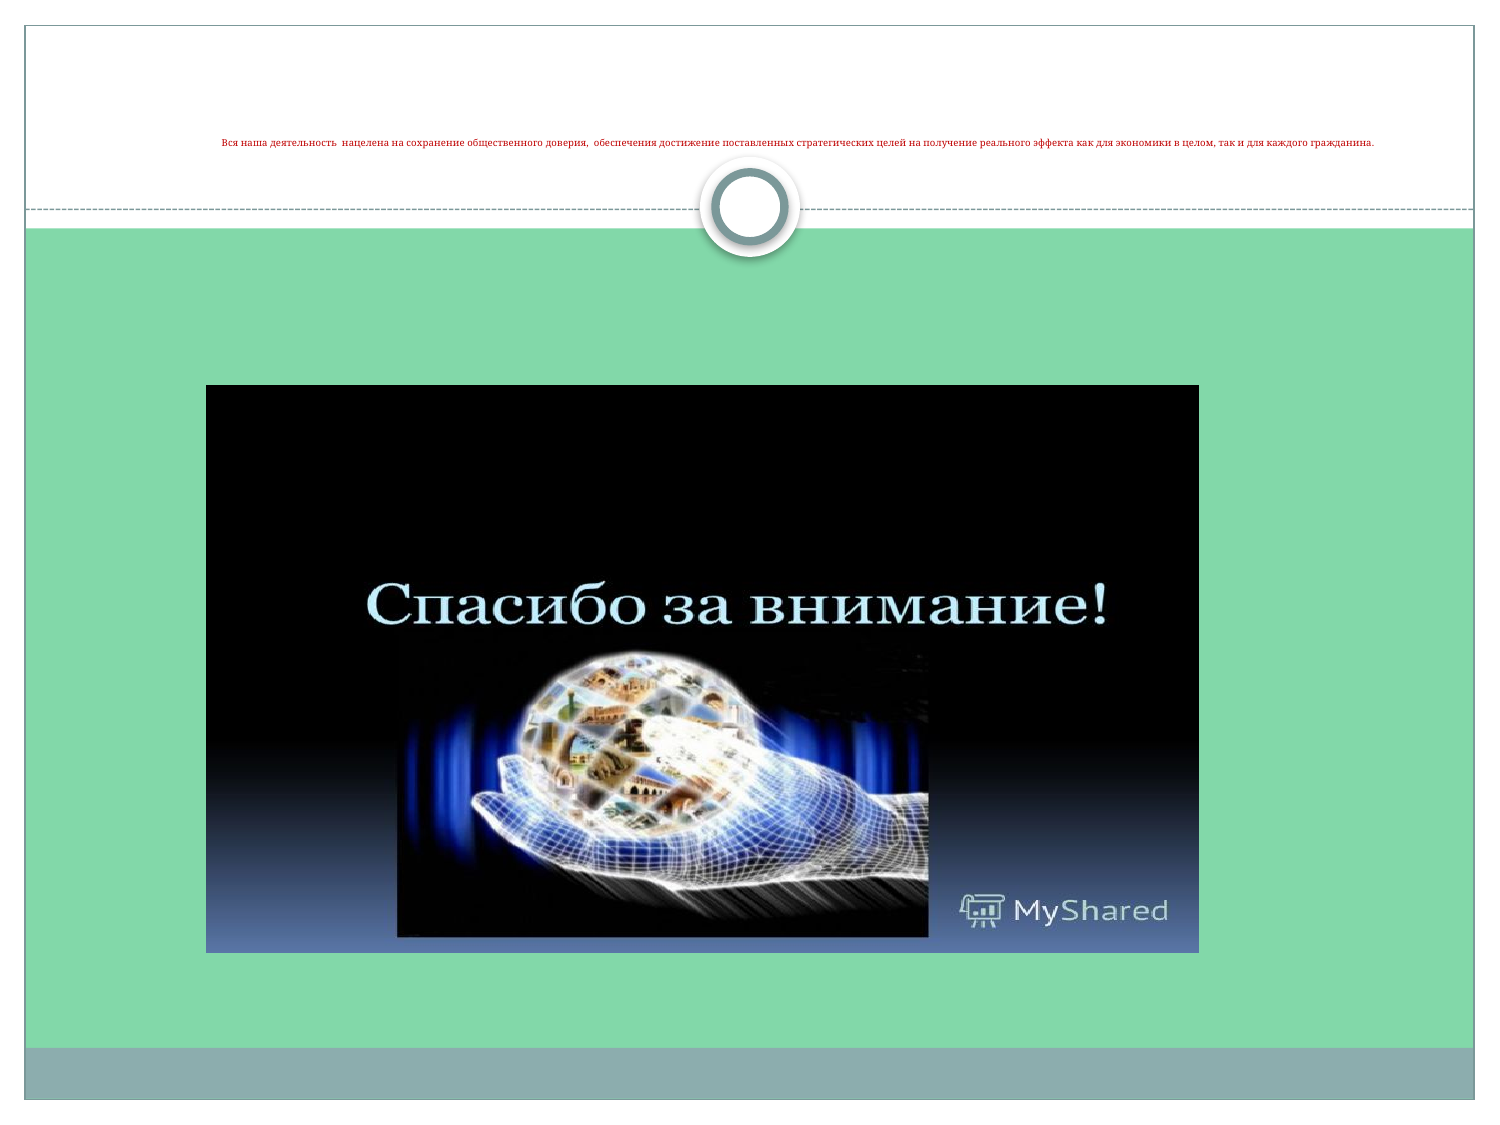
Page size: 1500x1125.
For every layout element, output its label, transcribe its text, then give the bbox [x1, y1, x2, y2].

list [206, 385, 1200, 953]
title Вся наша деятельность нацелена на сохранение общественного доверия, обеспечения достижение поставленных стратегических целей на получение реального эффекта как для экономики в целом, так и для каждого гражданина. [99, 30, 1500, 168]
